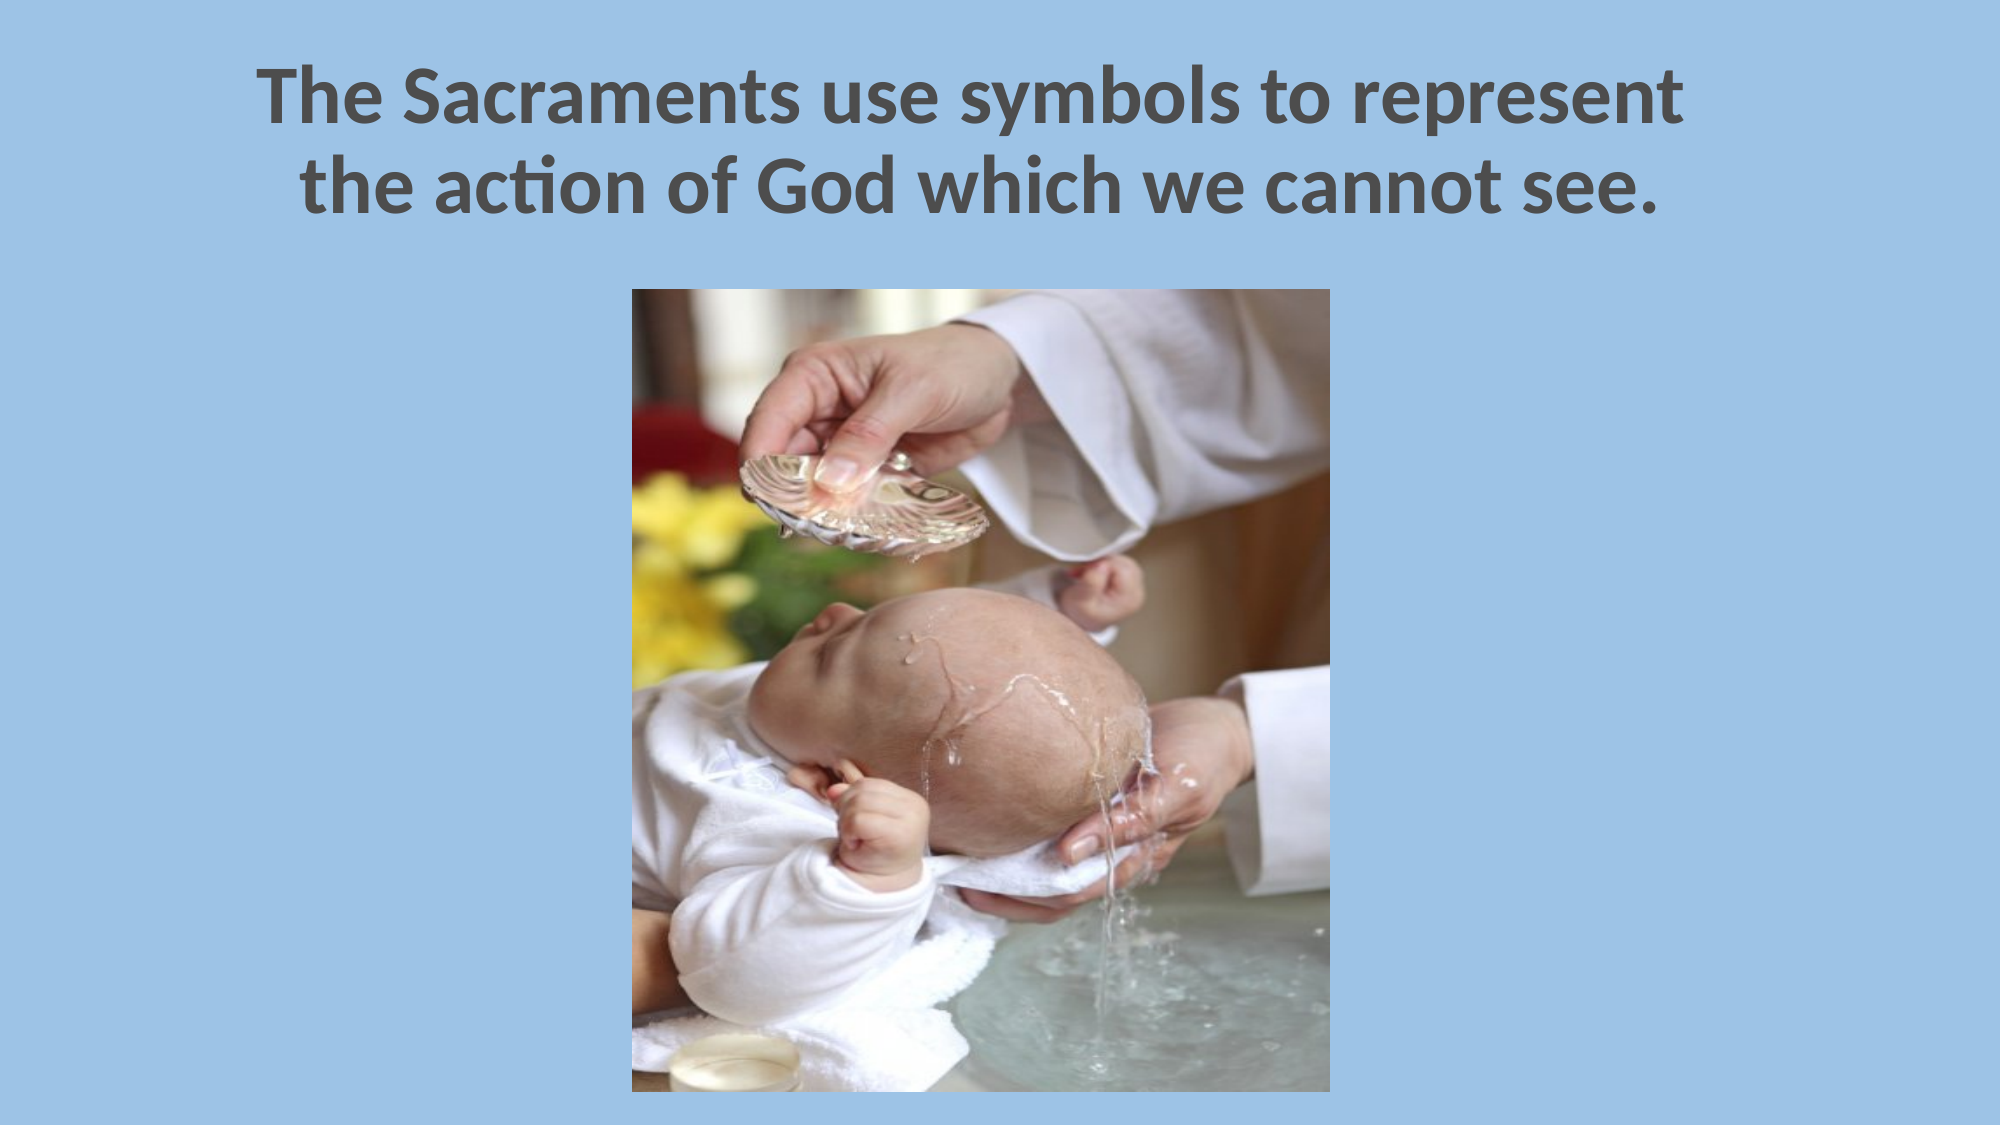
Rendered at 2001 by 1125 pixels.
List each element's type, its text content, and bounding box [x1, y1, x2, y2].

title The Sacraments use symbols to represent the action of God which we cannot see. [118, 33, 1844, 251]
picture [632, 289, 1330, 1092]
